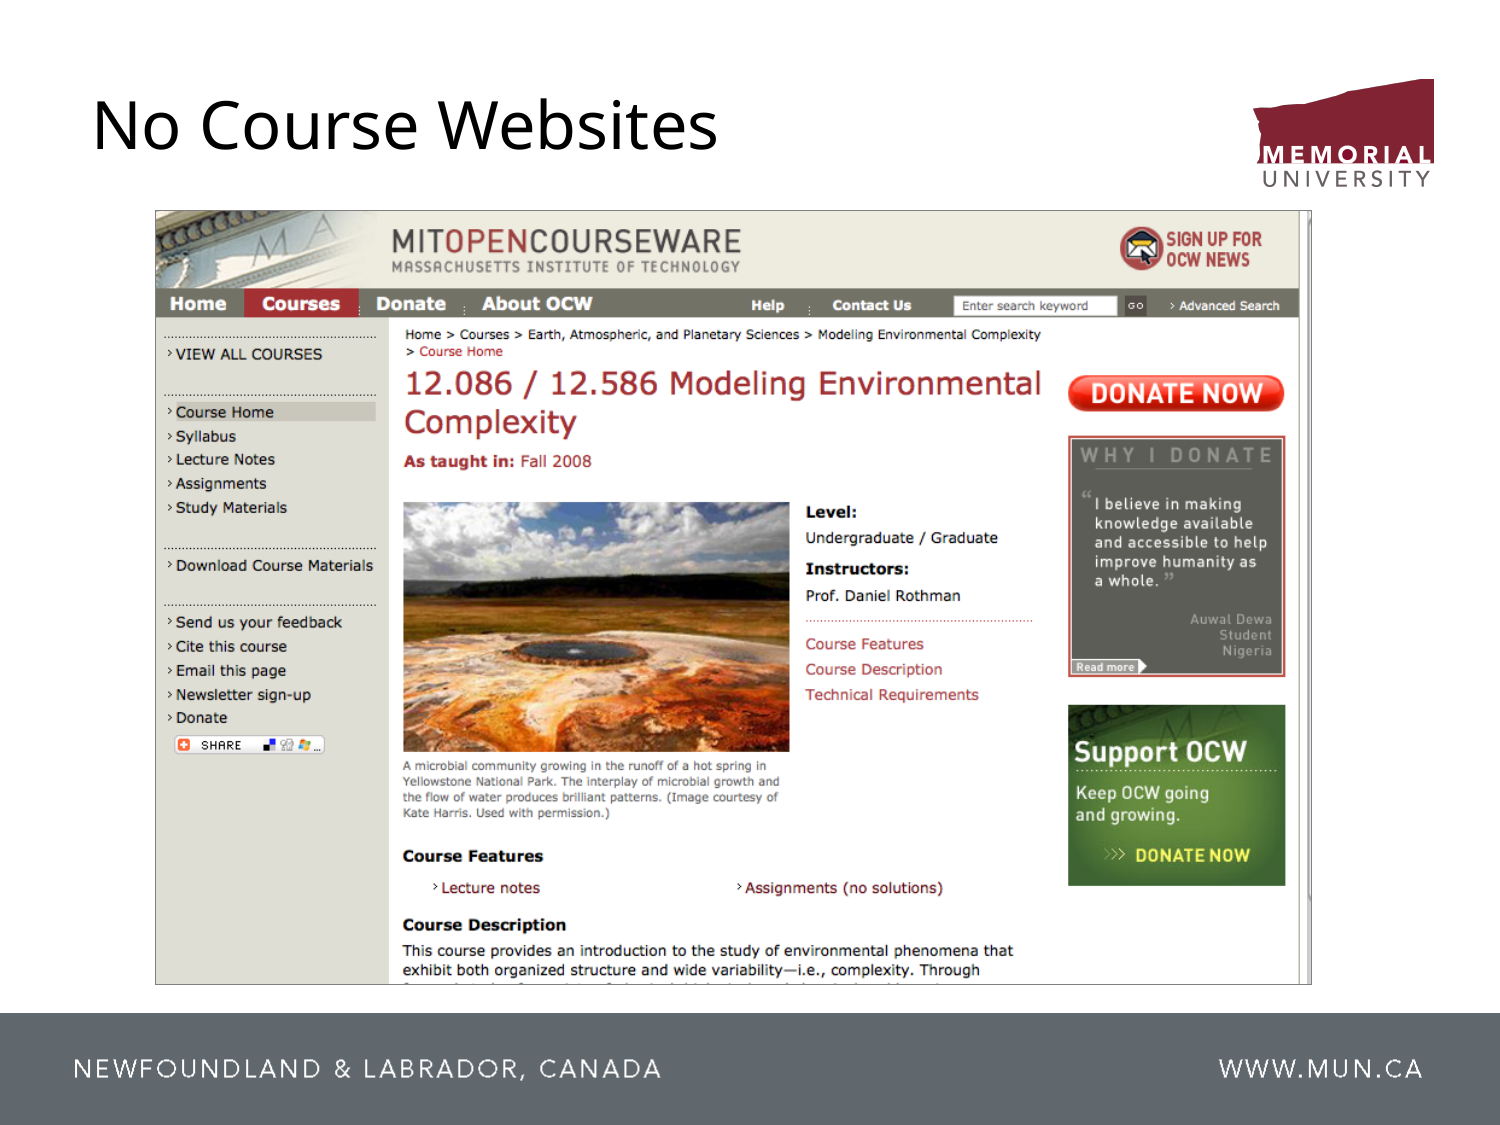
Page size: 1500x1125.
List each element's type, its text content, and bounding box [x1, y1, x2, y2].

picture [0, 1013, 1500, 1125]
picture [155, 209, 1312, 985]
title No Course Websites [75, 59, 1225, 186]
picture [1253, 79, 1434, 187]
